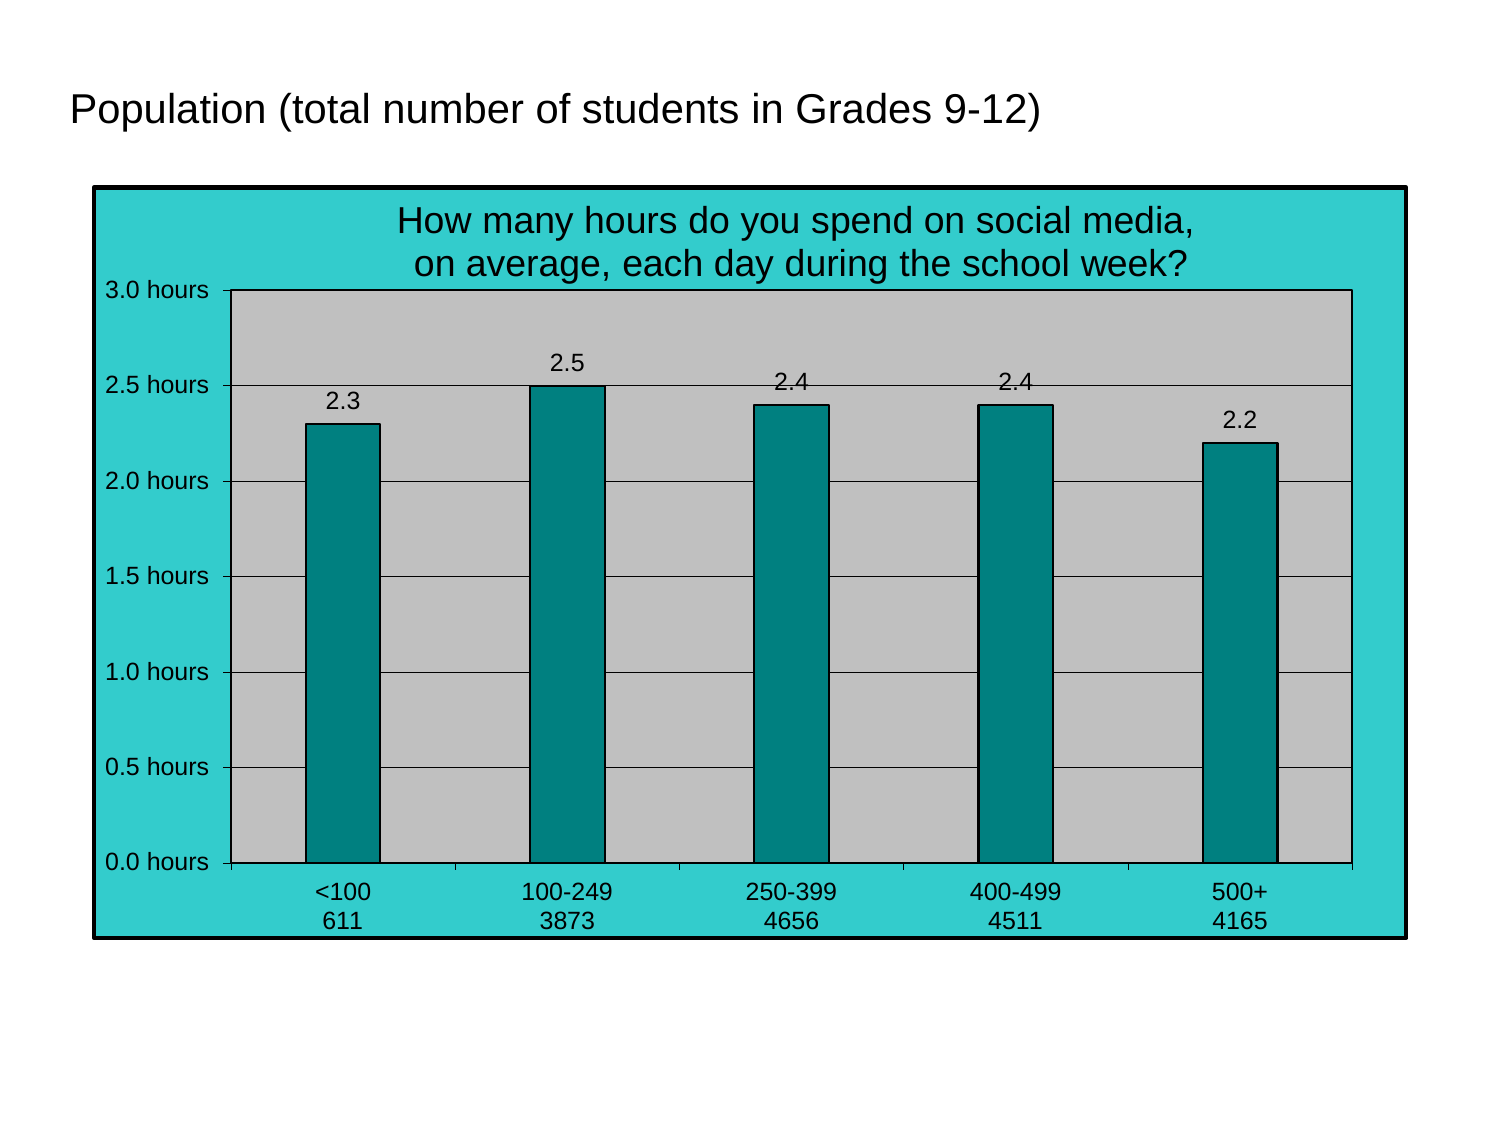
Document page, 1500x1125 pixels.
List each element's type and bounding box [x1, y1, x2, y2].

picture [91, 185, 1409, 940]
